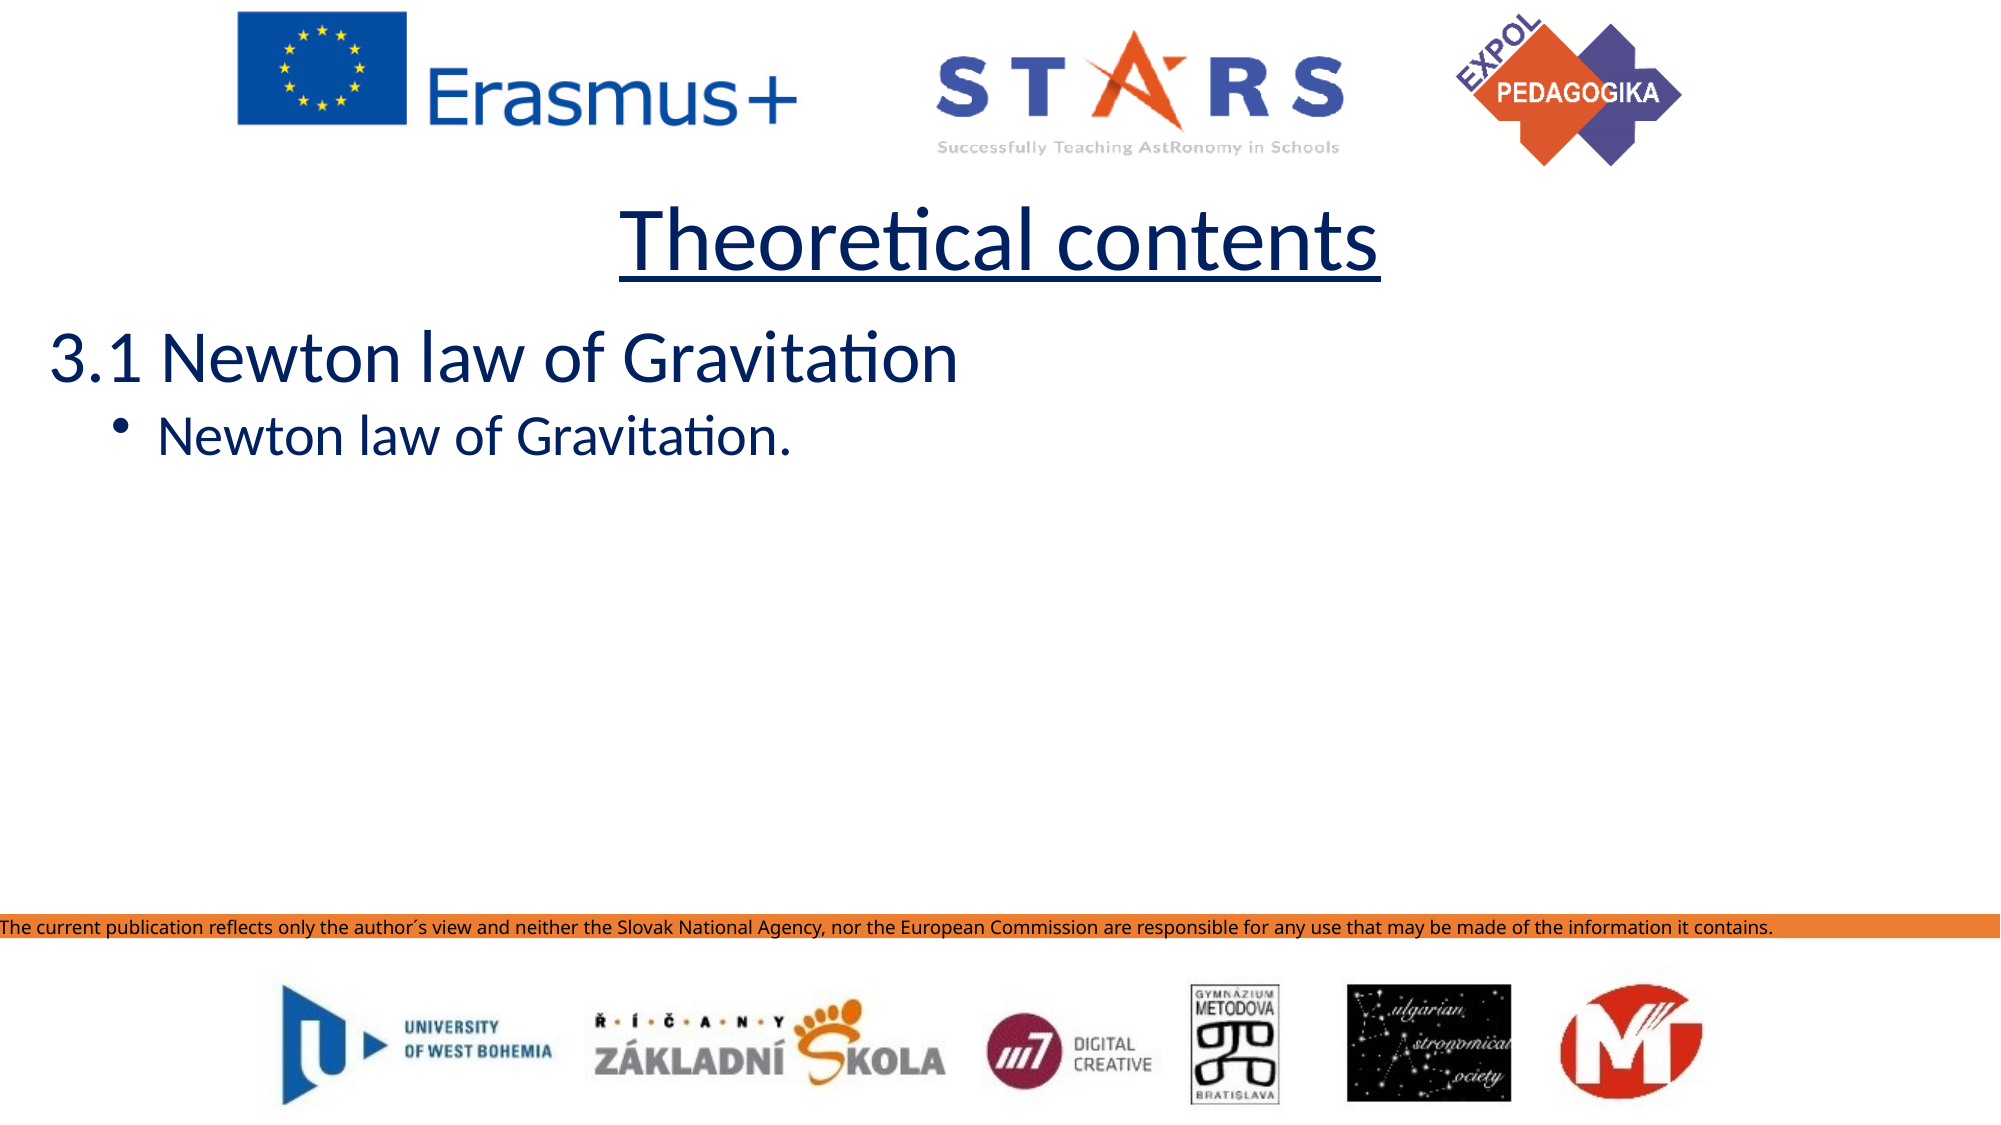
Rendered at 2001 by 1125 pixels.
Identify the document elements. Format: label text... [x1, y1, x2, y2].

text_box 3.1 Newton law of Gravitation Newton law of Gravitation. [40, 300, 1958, 475]
text_box The current publication reflects only the author´s view and neither the Slovak National Agency, nor the European Commission are responsible for any use that may be made of the information it contains. [0, 914, 2000, 939]
text_box Theoretical contents [0, 170, 2000, 296]
picture [205, 0, 1795, 181]
picture [260, 954, 1743, 1125]
